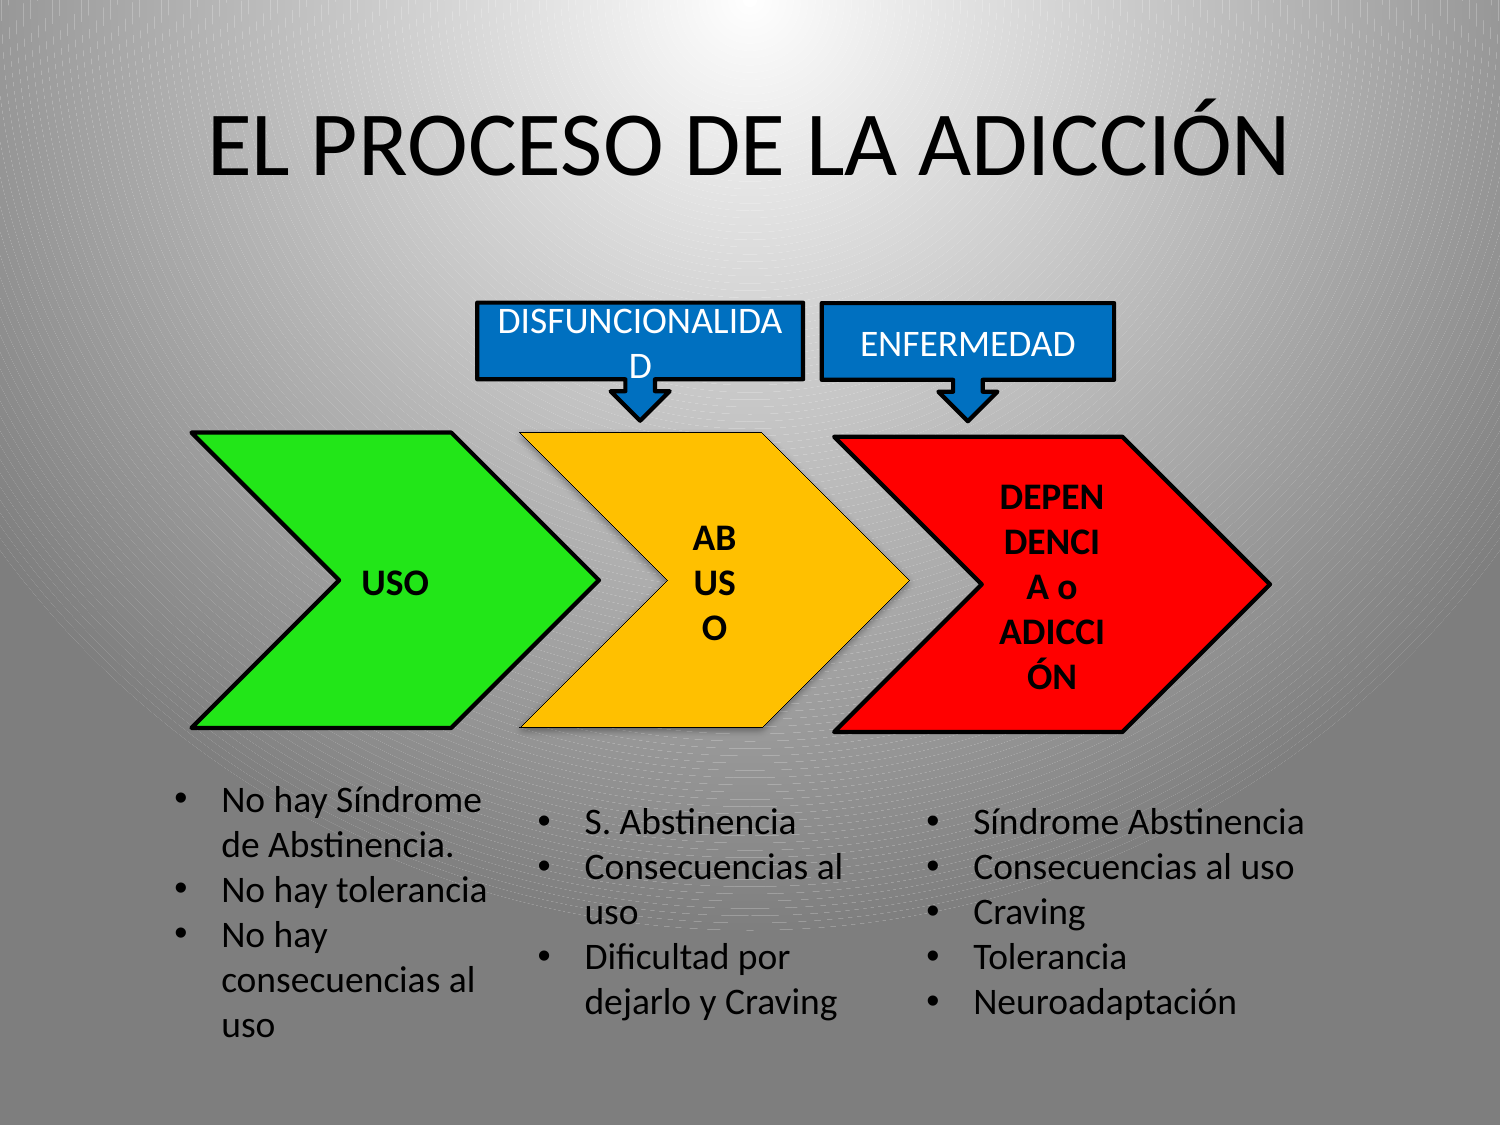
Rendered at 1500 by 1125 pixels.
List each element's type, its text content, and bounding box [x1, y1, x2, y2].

text_box Síndrome Abstinencia Consecuencias al uso Craving Tolerancia Neuroadaptación [911, 790, 1321, 1030]
text_box DISFUNCIONALIDAD [475, 300, 806, 423]
text_box No hay Síndrome de Abstinencia. No hay tolerancia No hay consecuencias al uso [159, 767, 520, 1053]
text_box ABUSO [519, 432, 910, 728]
text_box USO [189, 430, 602, 731]
text_box DEPENDENCIA o ADICCIÓN [832, 434, 1273, 735]
text_box ENFERMEDAD [819, 301, 1117, 424]
text_box S. Abstinencia Consecuencias al uso Dificultad por dejarlo y Craving [522, 790, 910, 1030]
title EL PROCESO DE LA ADICCIÓN [75, 45, 1425, 233]
